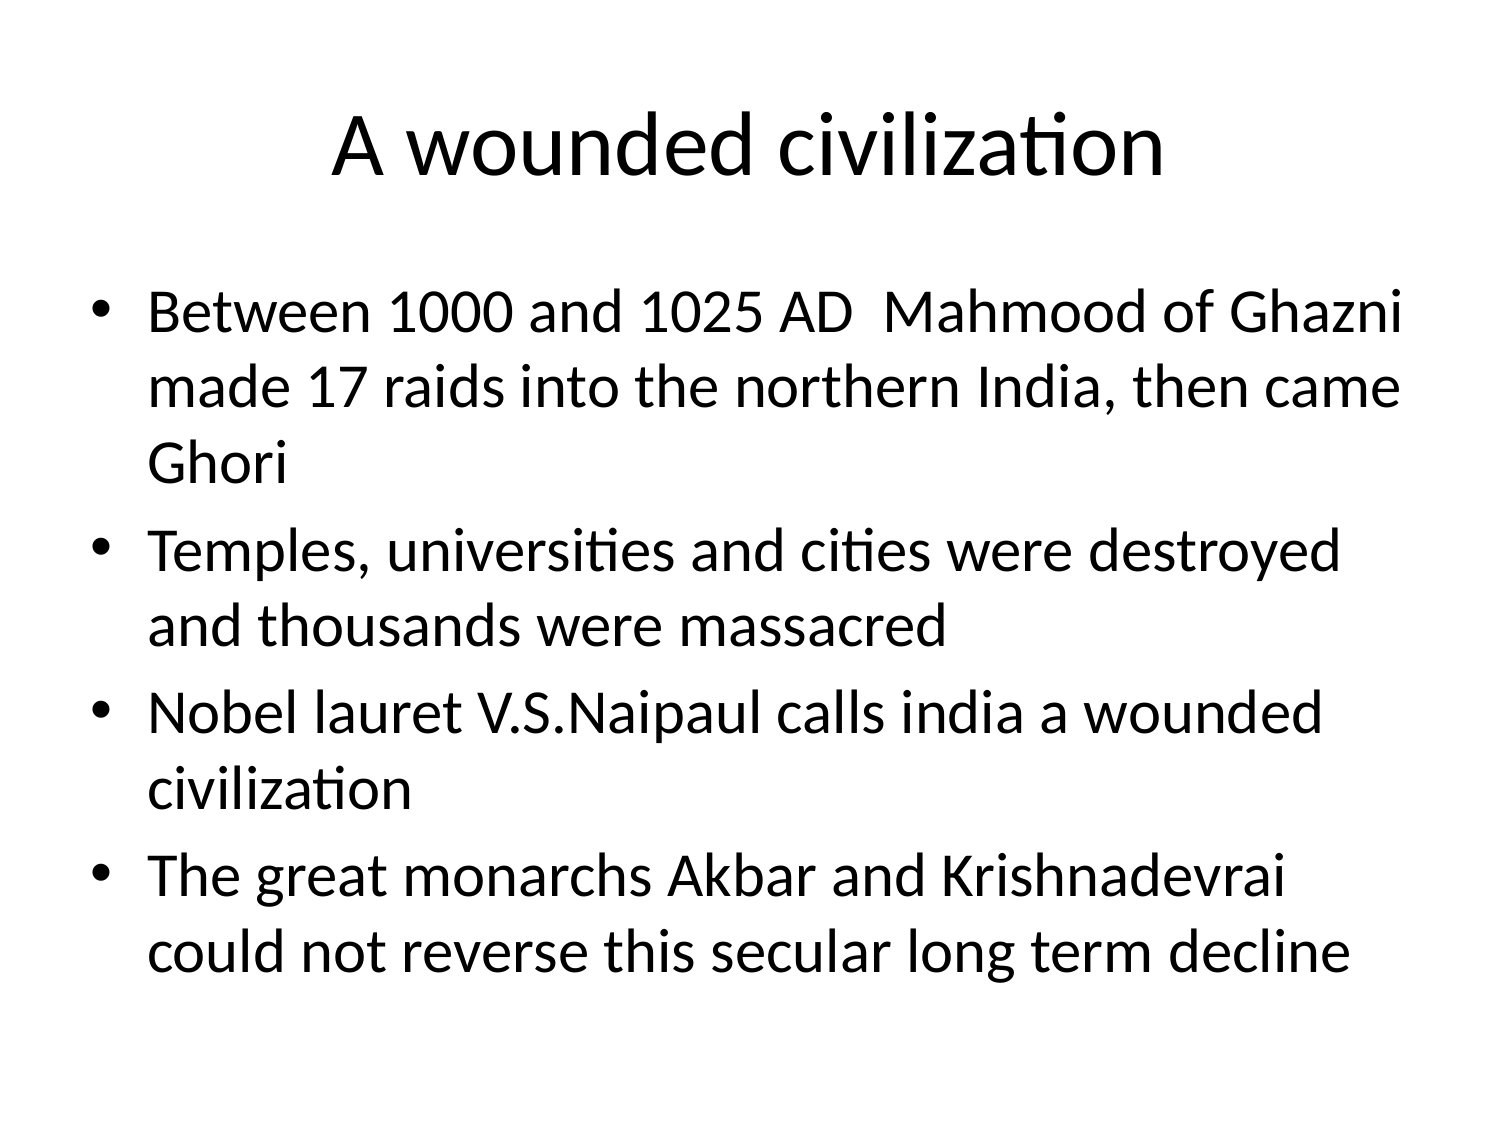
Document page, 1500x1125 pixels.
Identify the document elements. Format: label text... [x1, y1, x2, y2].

title A wounded civilization [75, 45, 1425, 233]
list Between 1000 and 1025 AD Mahmood of Ghazni made 17 raids into the northern India, then came Ghori Temples, universities and cities were destroyed and thousands were massacred Nobel lauret V.S.Naipaul calls india a wounded civilization The great monarchs Akbar and Krishnadevrai could not reverse this secular long term decline [75, 262, 1425, 1005]
